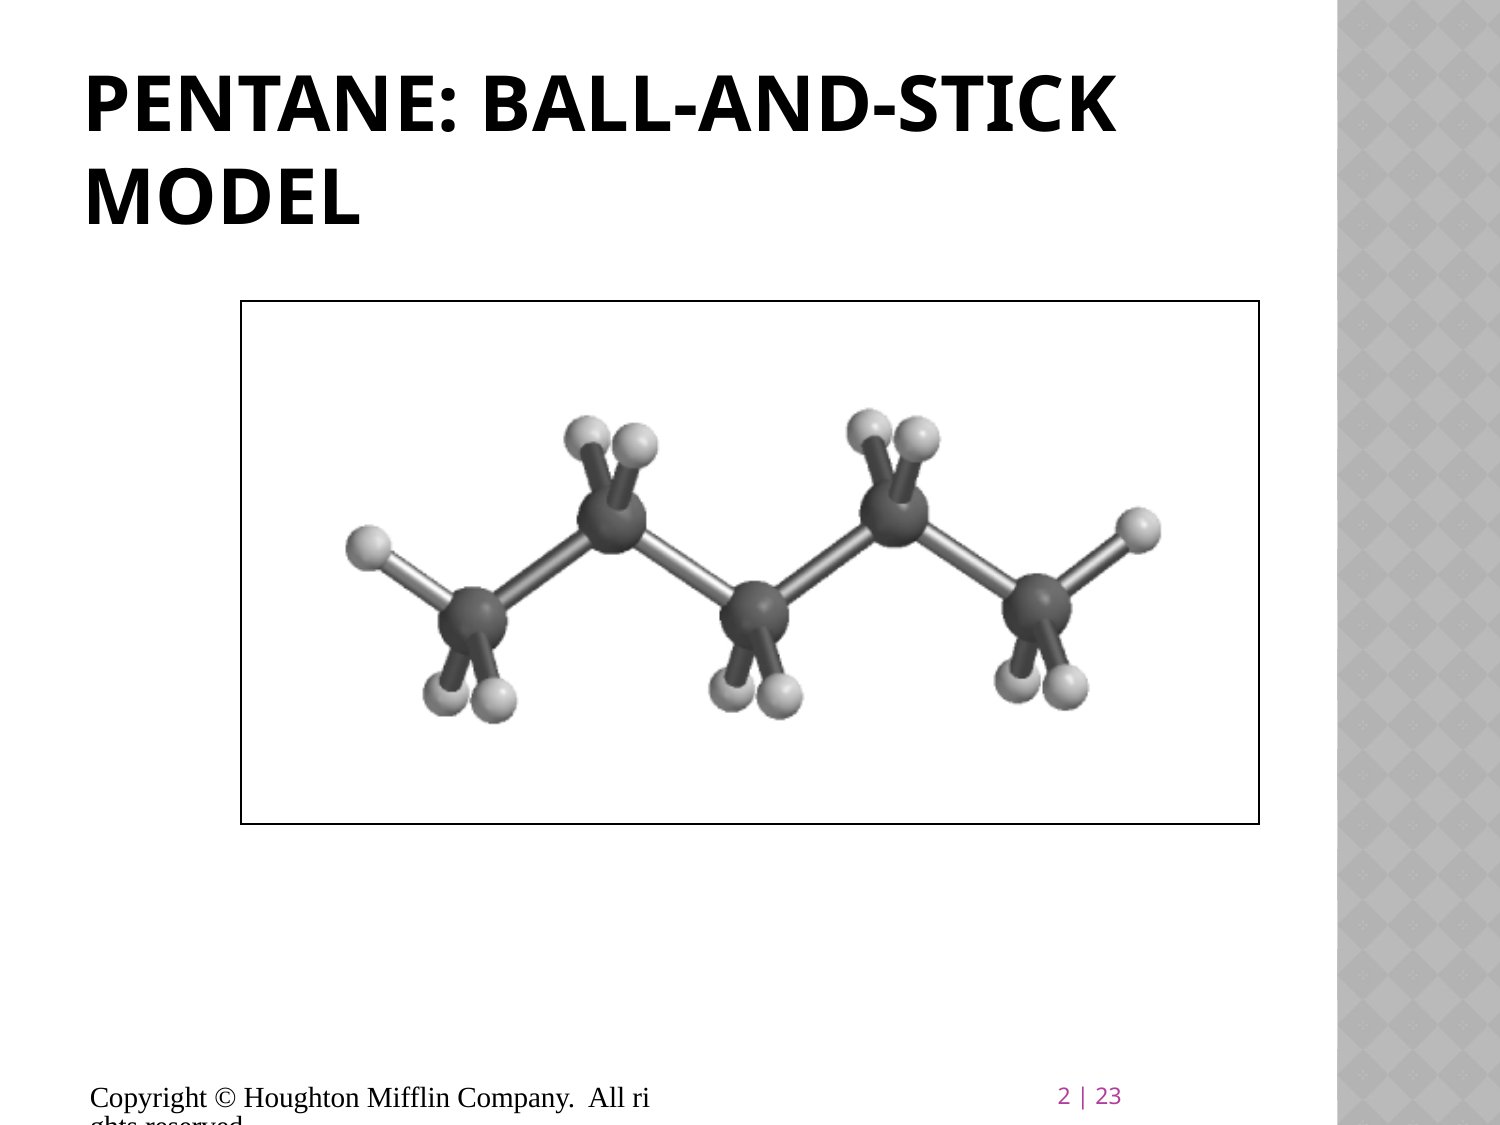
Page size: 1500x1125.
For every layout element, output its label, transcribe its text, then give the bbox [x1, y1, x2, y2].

title Pentane: ball-and-stick model [75, 52, 1263, 240]
slide_number 2 | 23 [1025, 1075, 1122, 1113]
picture [241, 301, 1259, 824]
footer Copyright © Houghton Mifflin Company. All rights reserved. [75, 1075, 675, 1114]
